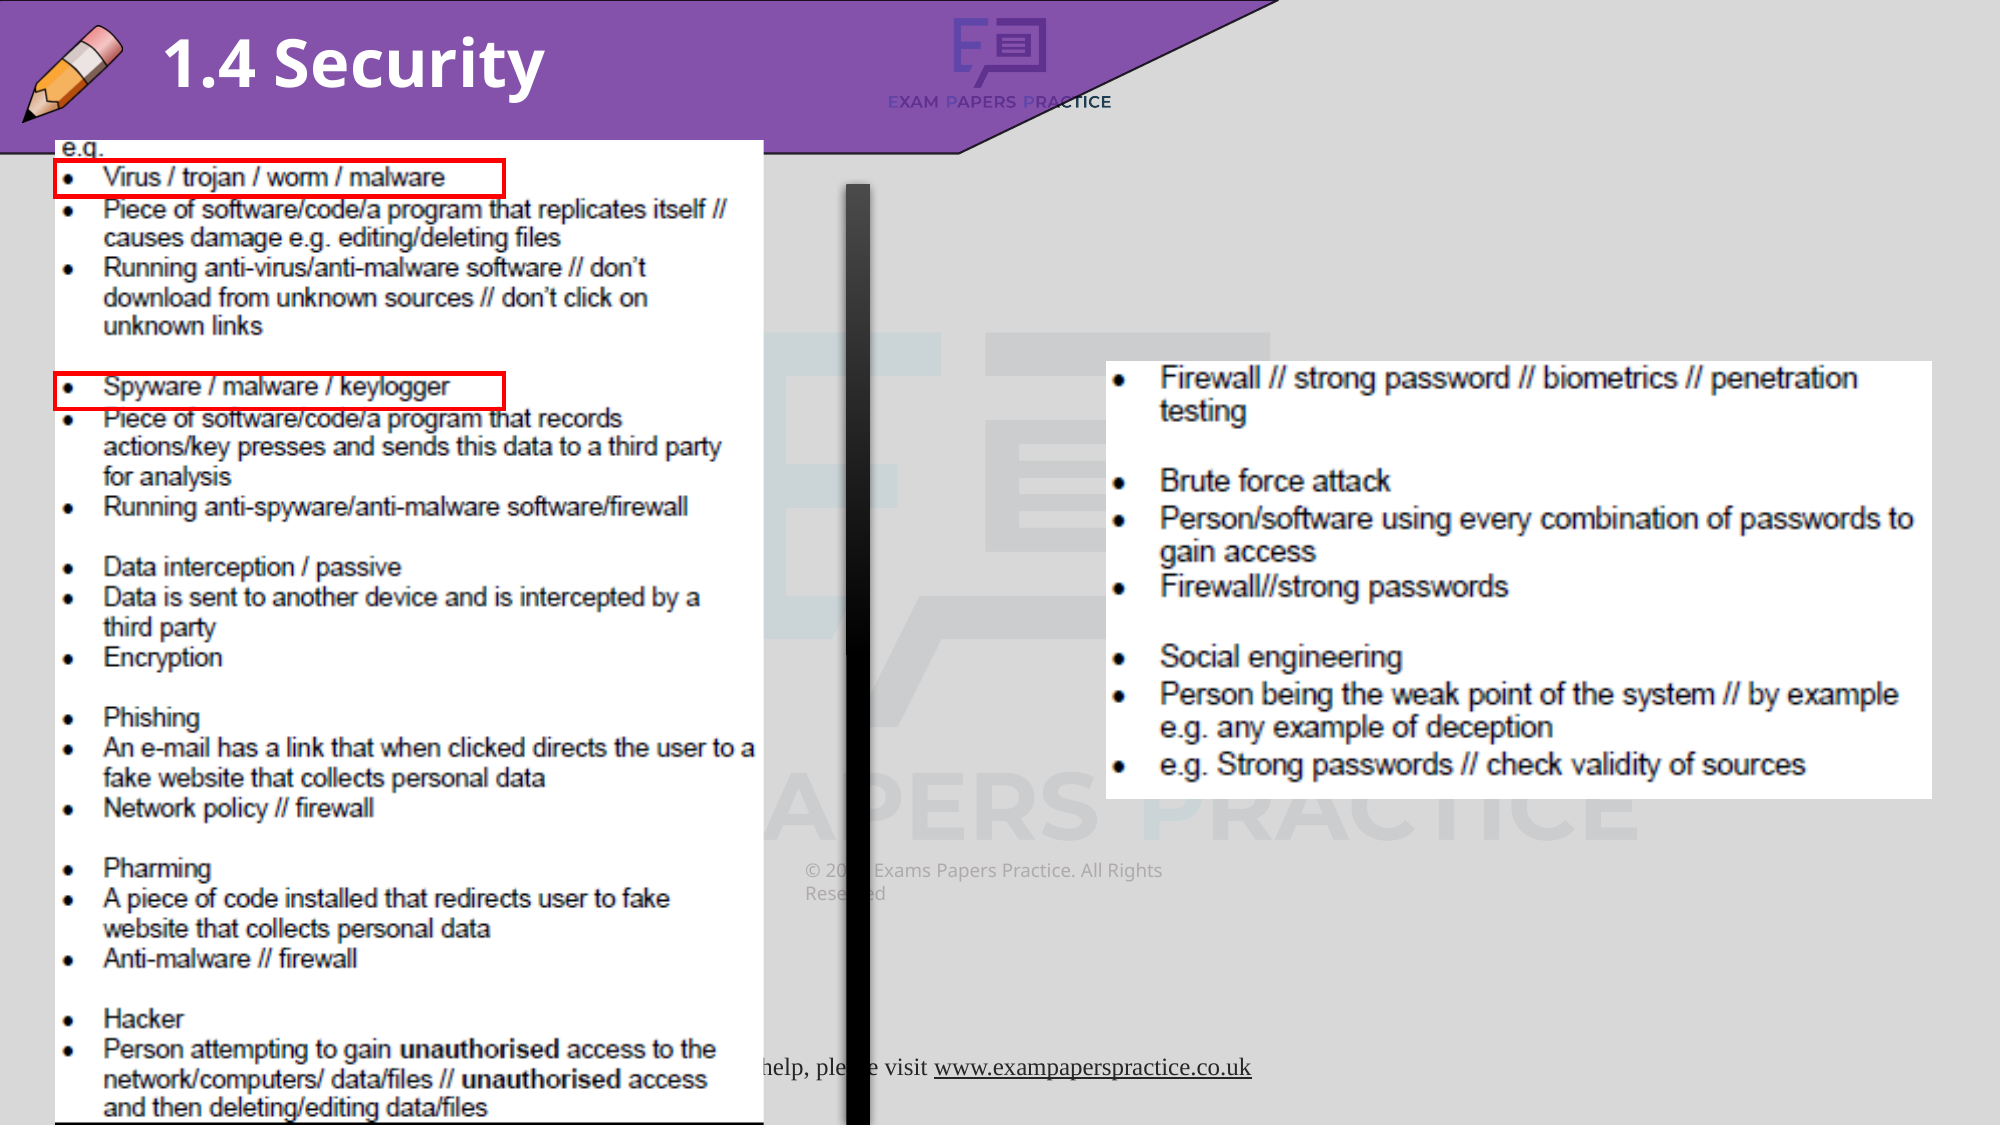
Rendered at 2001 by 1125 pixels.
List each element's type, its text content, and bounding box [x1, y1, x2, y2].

picture [22, 25, 123, 123]
text_box [846, 184, 870, 1125]
picture [1106, 361, 1932, 799]
list 1.4 Security [146, 22, 960, 134]
picture [55, 140, 764, 1125]
